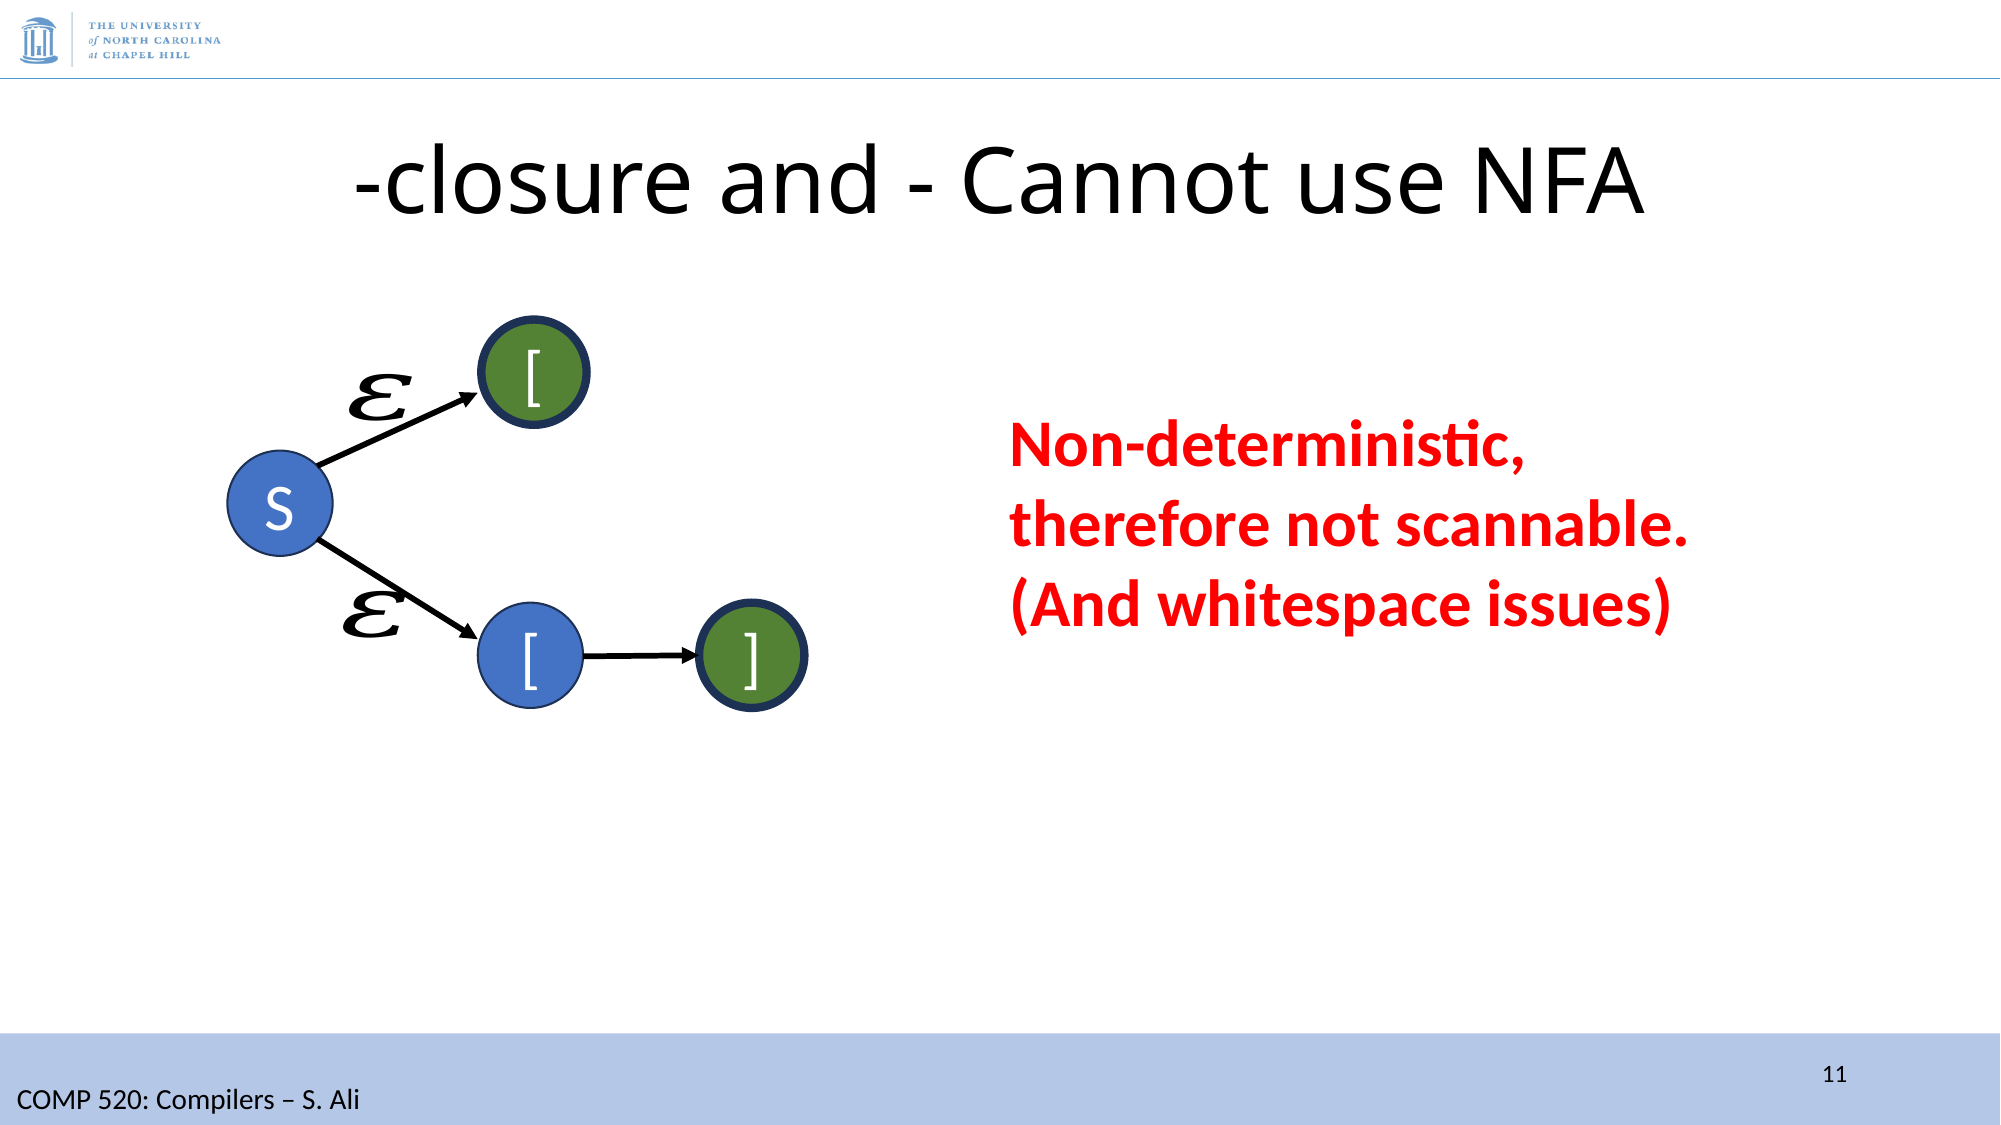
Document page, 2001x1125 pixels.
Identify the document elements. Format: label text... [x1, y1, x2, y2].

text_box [317, 392, 478, 466]
picture [16, 12, 228, 67]
text_box Non-deterministic, therefore not scannable. (And whitespace issues) [994, 392, 1706, 647]
text_box ] [698, 601, 806, 709]
slide_number 11 [1412, 1042, 1863, 1103]
text_box [0, 1032, 2000, 1125]
text_box S [226, 449, 334, 557]
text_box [317, 538, 478, 640]
text_box [ [480, 318, 588, 426]
text_box [ [476, 601, 585, 709]
text_box COMP 520: Compilers – S. Ali [2, 1072, 376, 1123]
